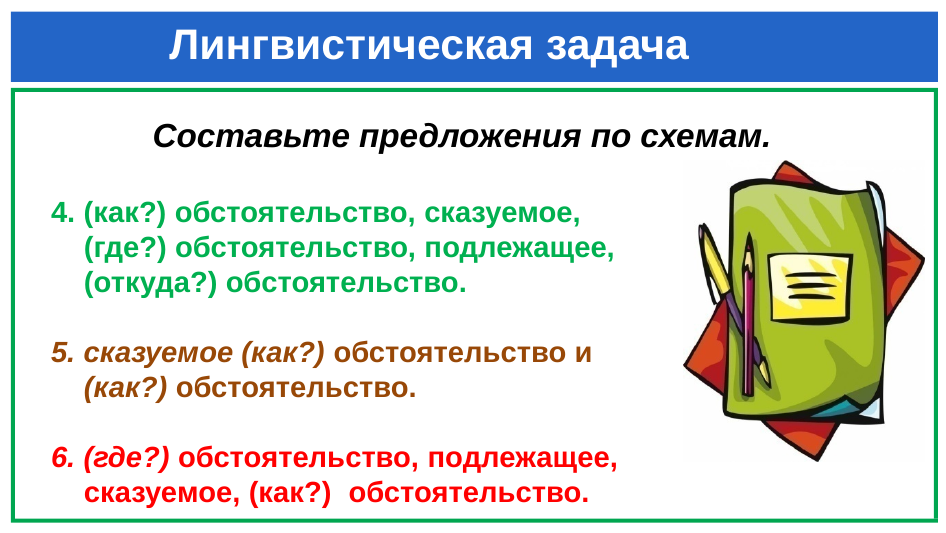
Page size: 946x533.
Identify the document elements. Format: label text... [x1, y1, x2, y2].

list Составьте предложения по схемам. 4. (как?) обстоятельство, сказуемое, (где?) обстоятельство, подлежащее, (откуда?) обстоятельство. 5. сказуемое (как?) обстоятельство и (как?) обстоятельство. 6. (где?) обстоятельство, подлежащее, сказуемое, (как?) обстоятельство. [51, 113, 930, 533]
title Лингвистическая задача [49, 16, 897, 69]
picture [683, 160, 925, 463]
